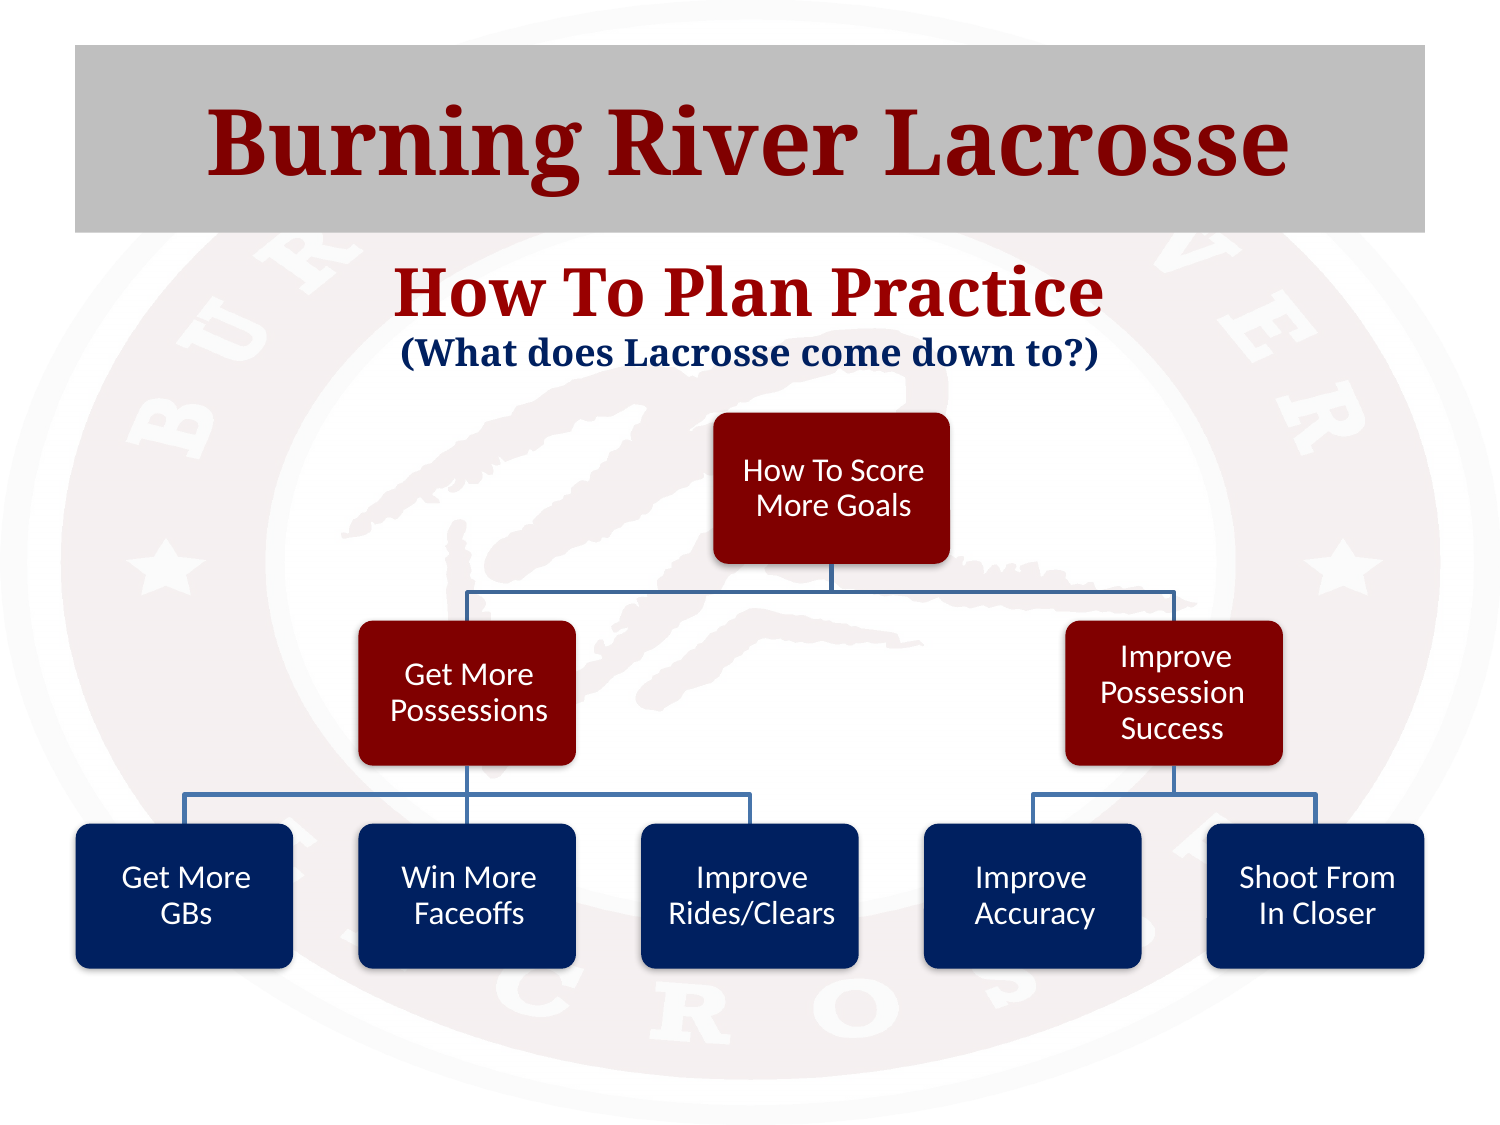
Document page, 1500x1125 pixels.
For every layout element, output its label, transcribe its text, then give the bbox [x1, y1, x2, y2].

title Burning River Lacrosse [75, 45, 1425, 233]
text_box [74, 299, 1426, 1081]
text_box How To Plan Practice (What does Lacrosse come down to?) [103, 242, 1397, 298]
